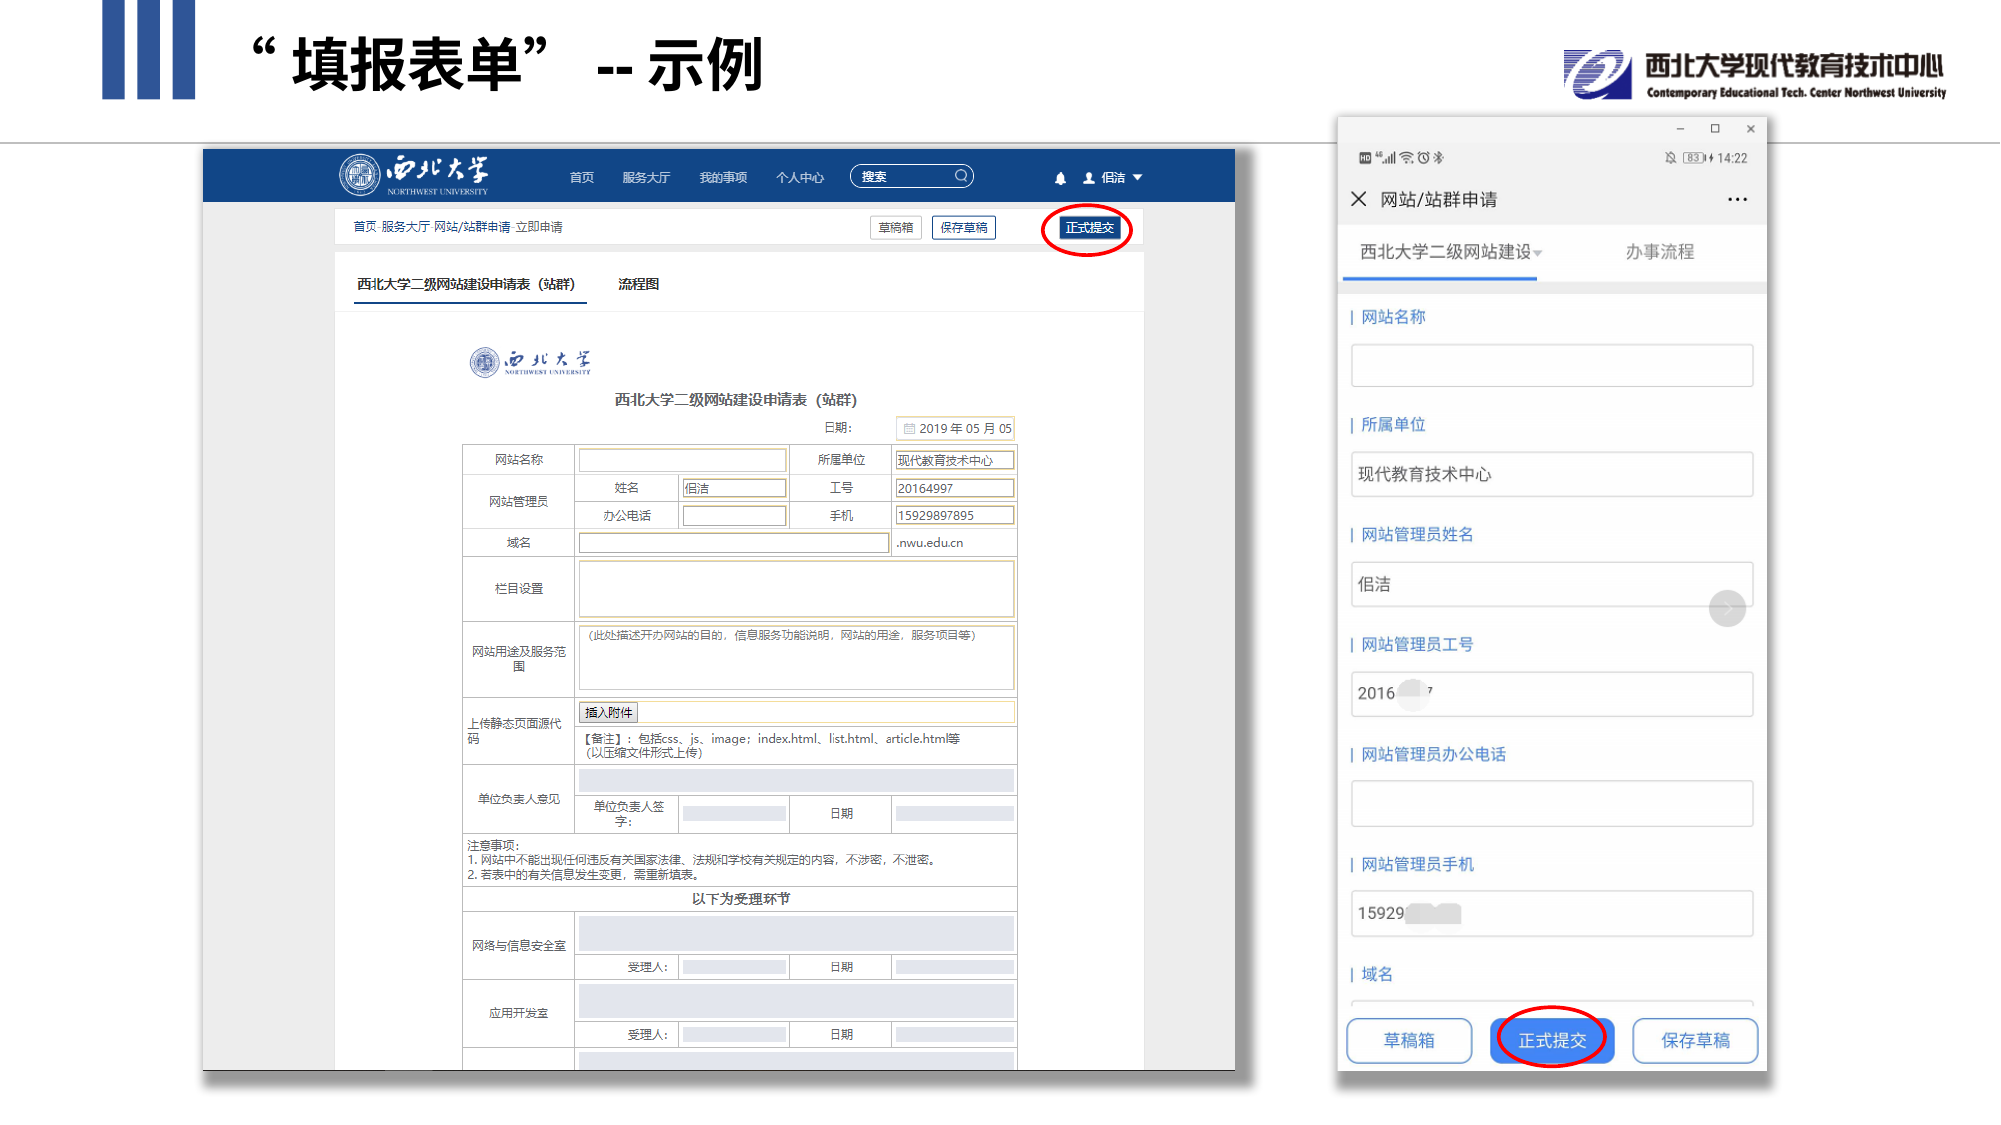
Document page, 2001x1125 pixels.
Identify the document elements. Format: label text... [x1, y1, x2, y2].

picture [1337, 117, 1767, 1071]
picture [1564, 50, 1947, 100]
picture [203, 149, 1235, 1071]
text_box “填报表单”--示例 [203, 0, 1385, 97]
